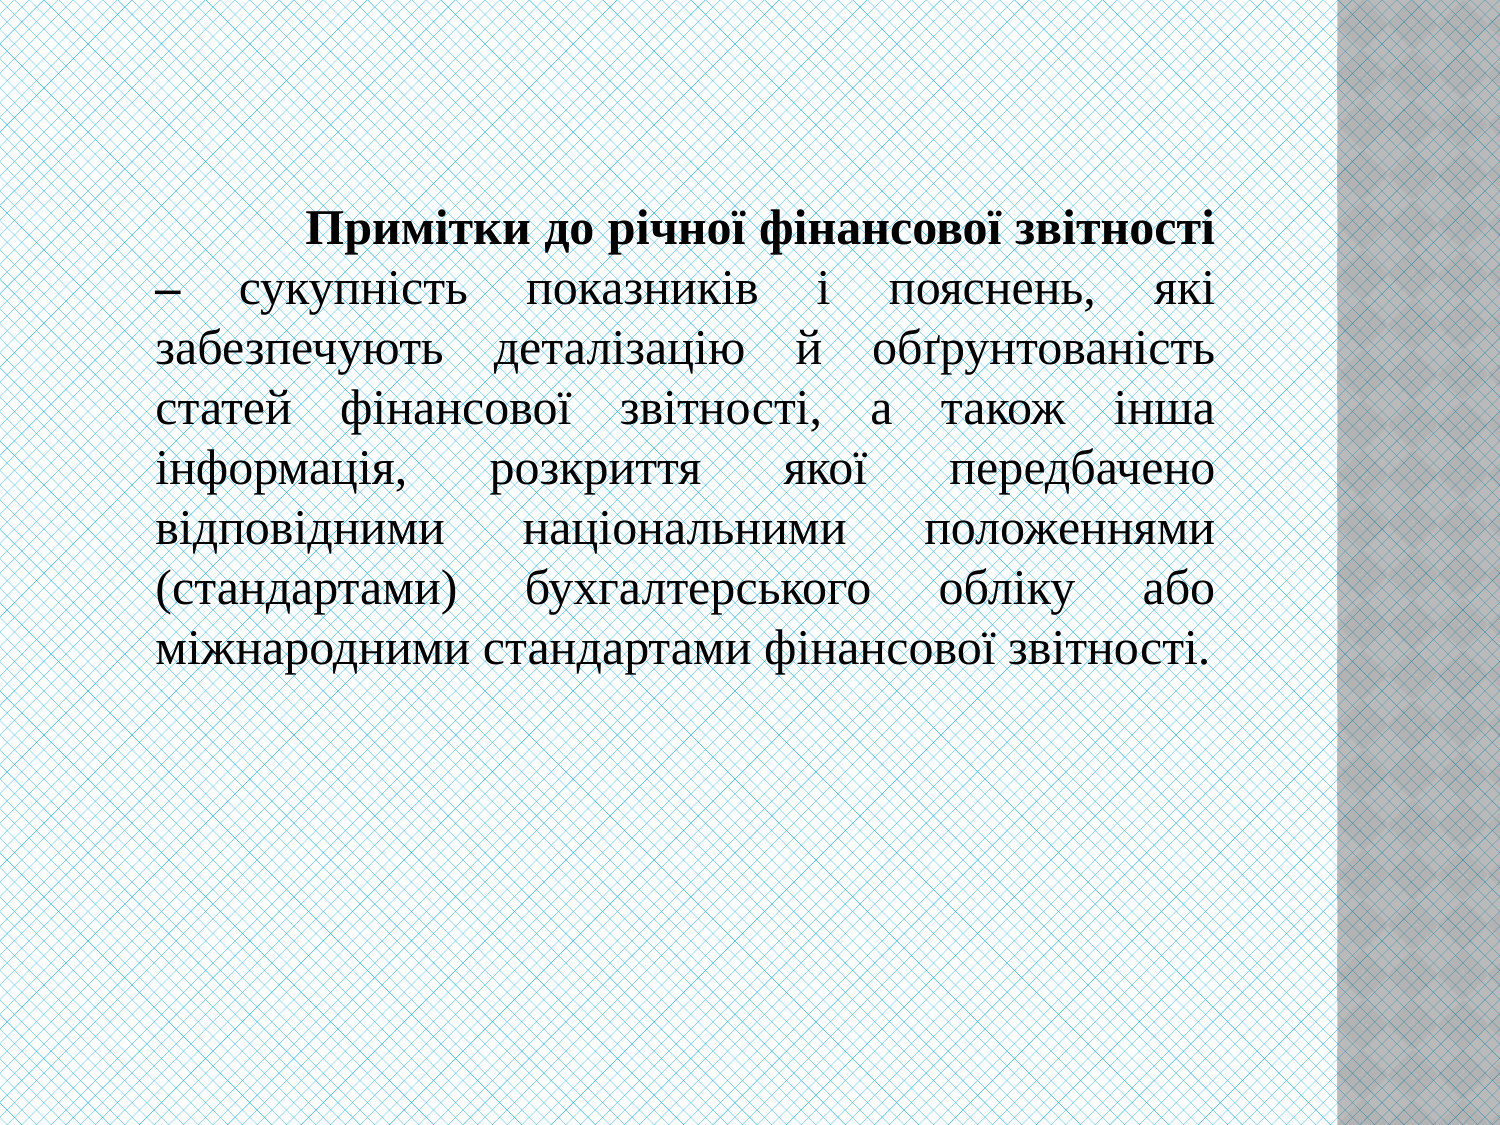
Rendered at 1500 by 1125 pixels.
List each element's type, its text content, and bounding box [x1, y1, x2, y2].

picture [0, 0, 1500, 1125]
text_box Примітки до річної фінансової звітності – сукупність показників і пояснень, які забезпечують деталізацію й обґрунтованість статей фінансової звітності, а також інша інформація, розкриття якої передбачено відповідними національними положеннями (стандартами) бухгалтерського обліку або міжнародними стандартами фінансової звітності. [140, 187, 1231, 683]
